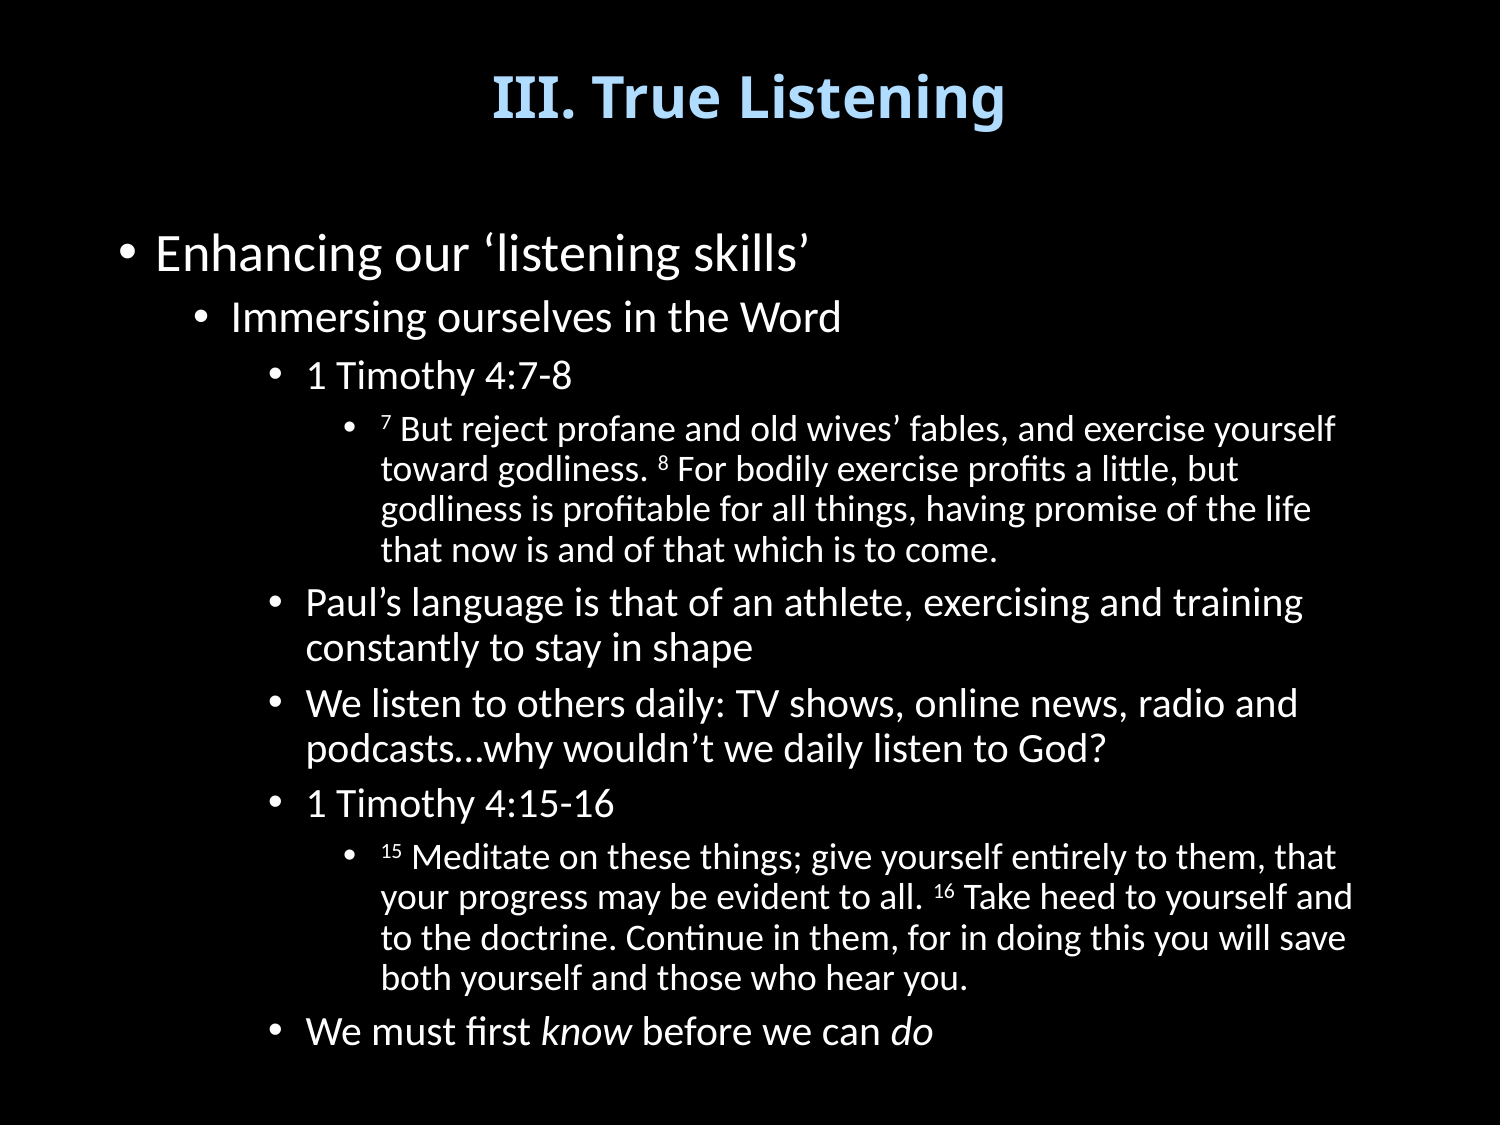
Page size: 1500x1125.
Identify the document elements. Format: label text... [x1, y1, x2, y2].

title III. True Listening [103, 59, 1397, 139]
list Enhancing our ‘listening skills’ Immersing ourselves in the Word 1 Timothy 4:7-8 7 But reject profane and old wives’ fables, and exercise yourself toward godliness. 8 For bodily exercise profits a little, but godliness is profitable for all things, having promise of the life that now is and of that which is to come. Paul’s language is that of an athlete, exercising and training constantly to stay in shape We listen to others daily: TV shows, online news, radio and podcasts…why wouldn’t we daily listen to God? 1 Timothy 4:15-16 15 Meditate on these things; give yourself entirely to them, that your progress may be evident to all. 16 Take heed to yourself and to the doctrine. Continue in them, for in doing this you will save both yourself and those who hear you. We must first know before we can do [103, 217, 1397, 1073]
